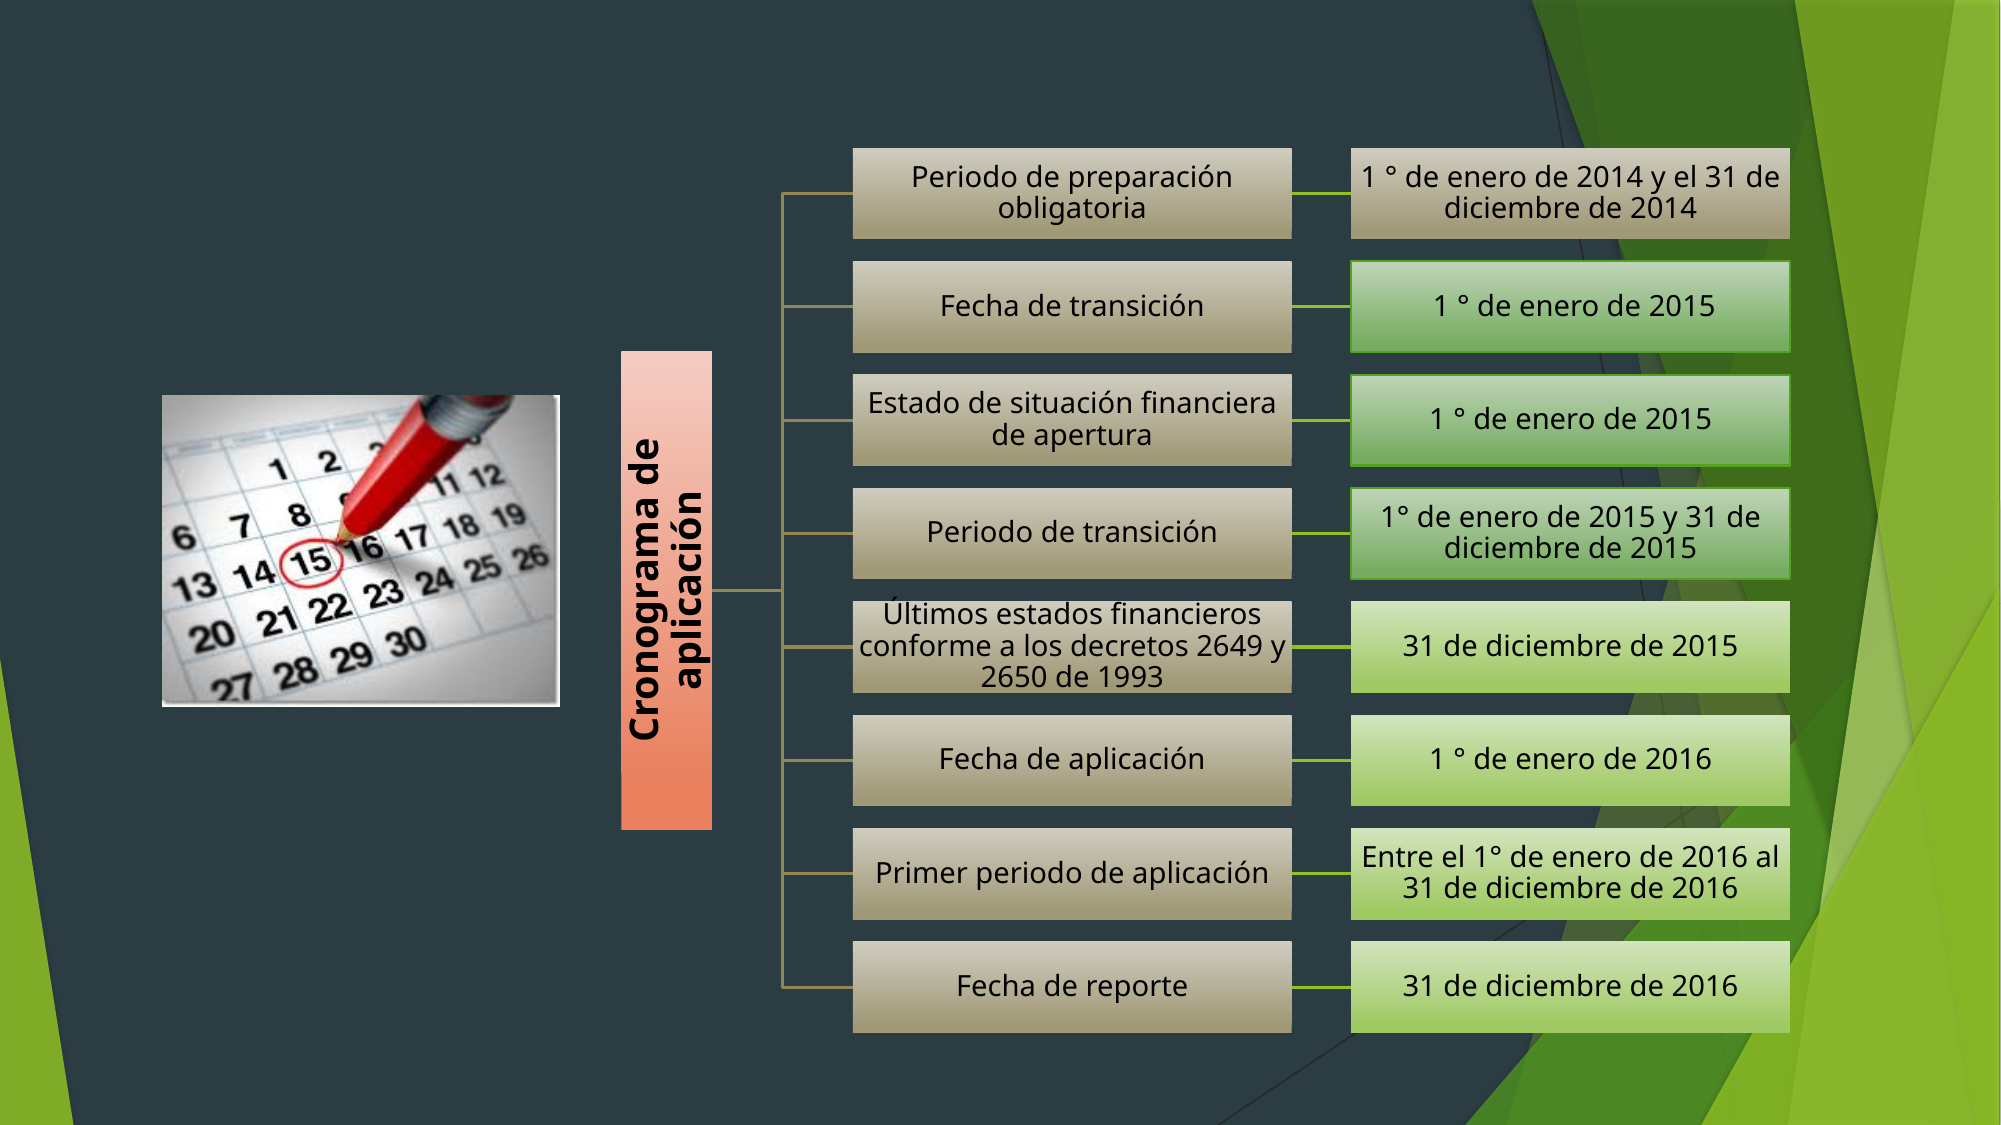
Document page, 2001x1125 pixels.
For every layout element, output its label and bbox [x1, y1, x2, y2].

text_box [620, 146, 1872, 1035]
picture [162, 395, 560, 708]
